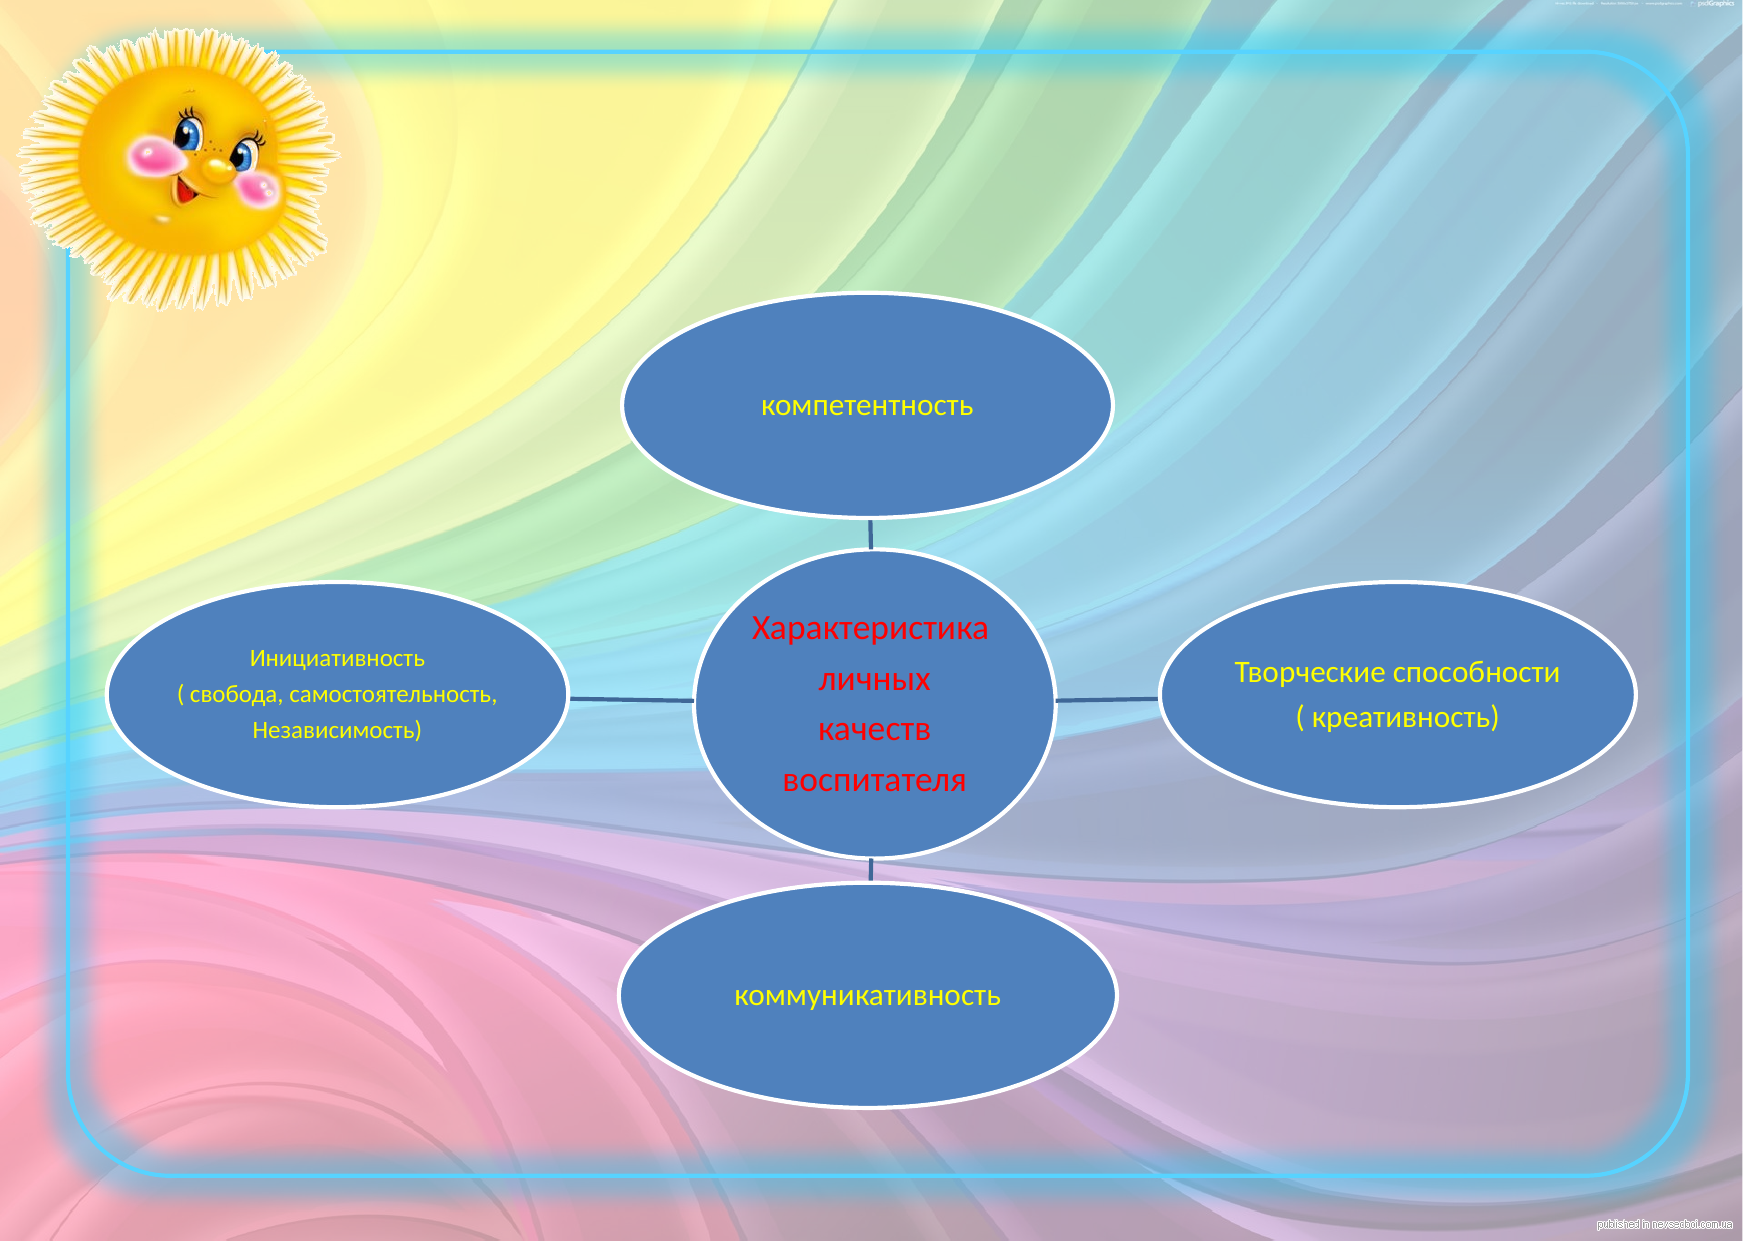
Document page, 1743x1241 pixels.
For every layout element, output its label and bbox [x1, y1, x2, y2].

list [86, 289, 1656, 1109]
picture [13, 12, 395, 375]
